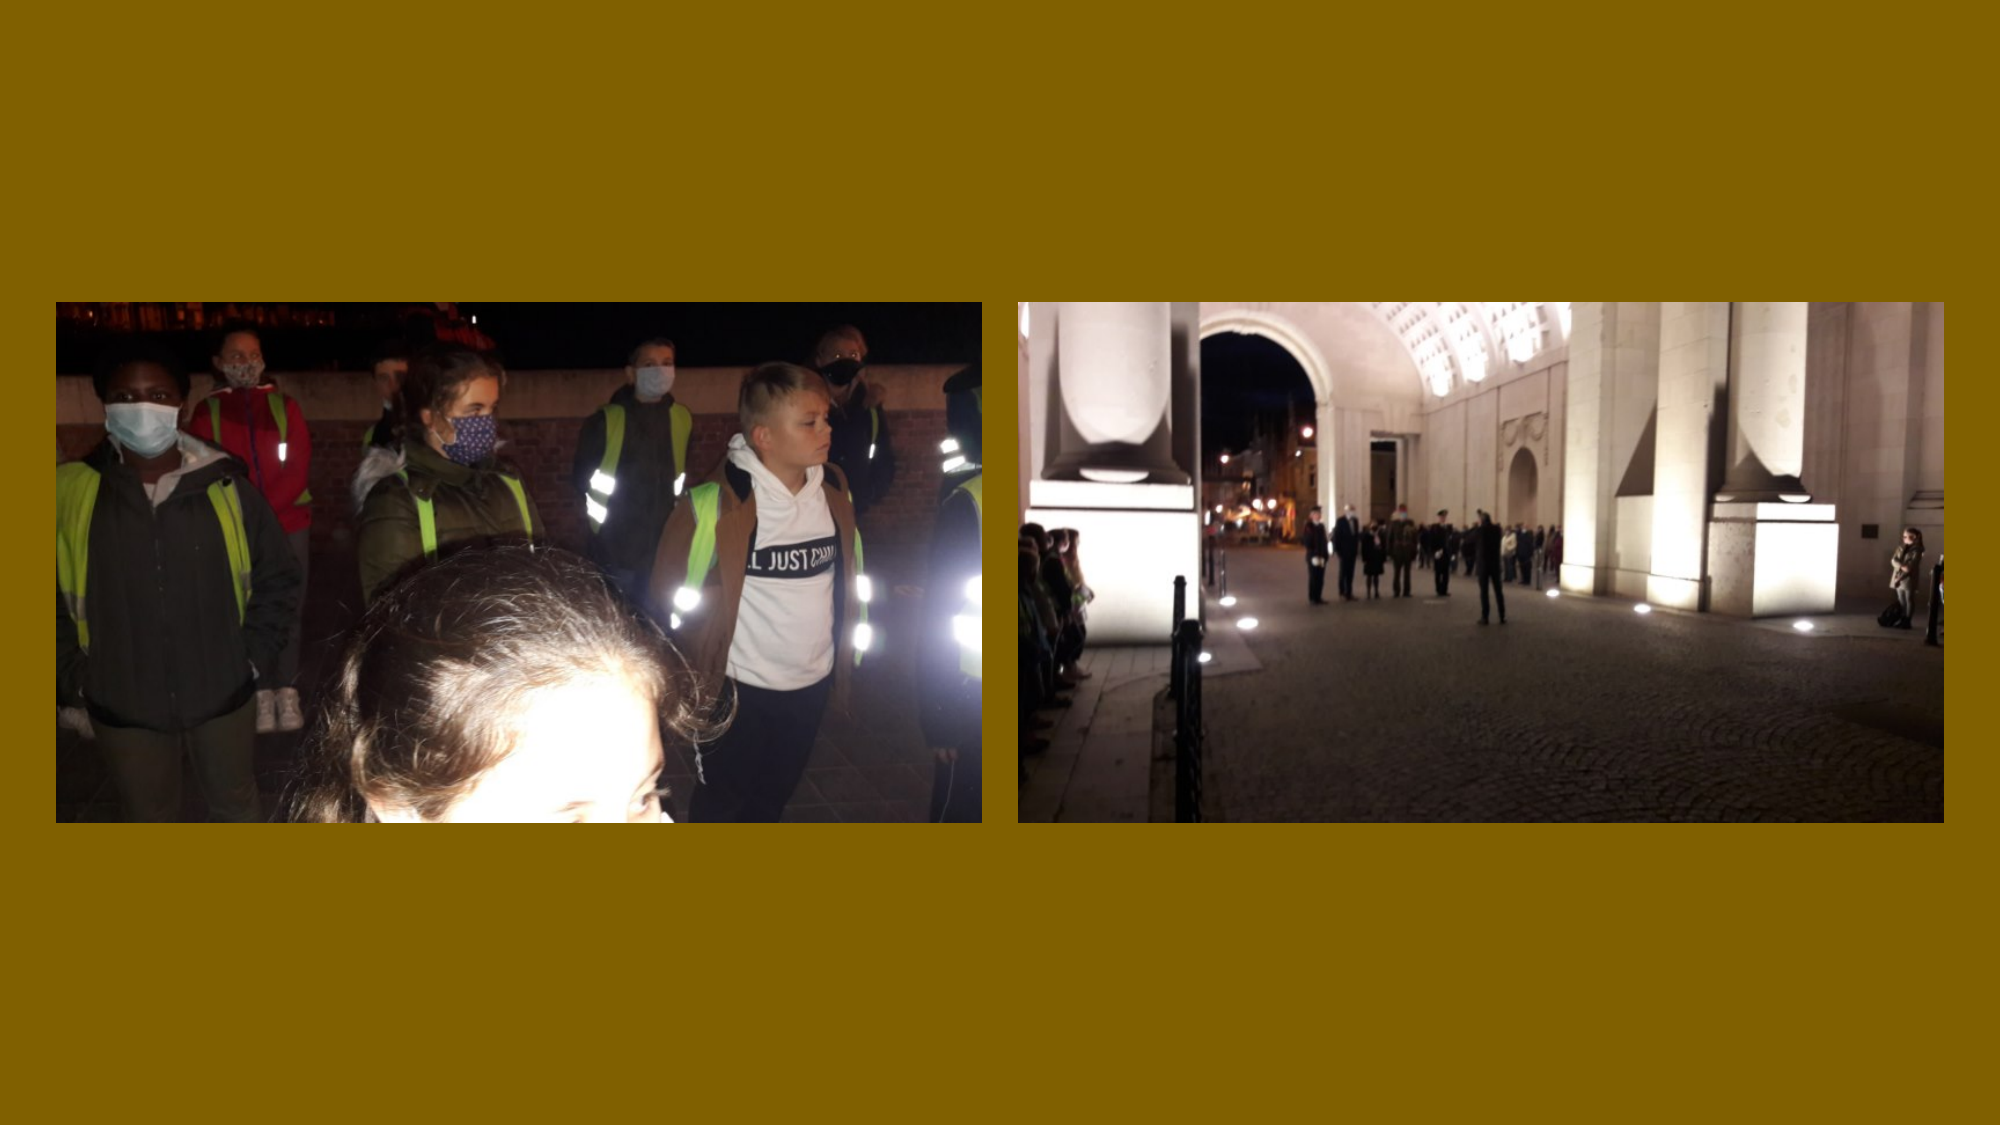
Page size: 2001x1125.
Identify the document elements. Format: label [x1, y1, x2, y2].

picture [56, 302, 982, 823]
picture [1018, 302, 1944, 823]
